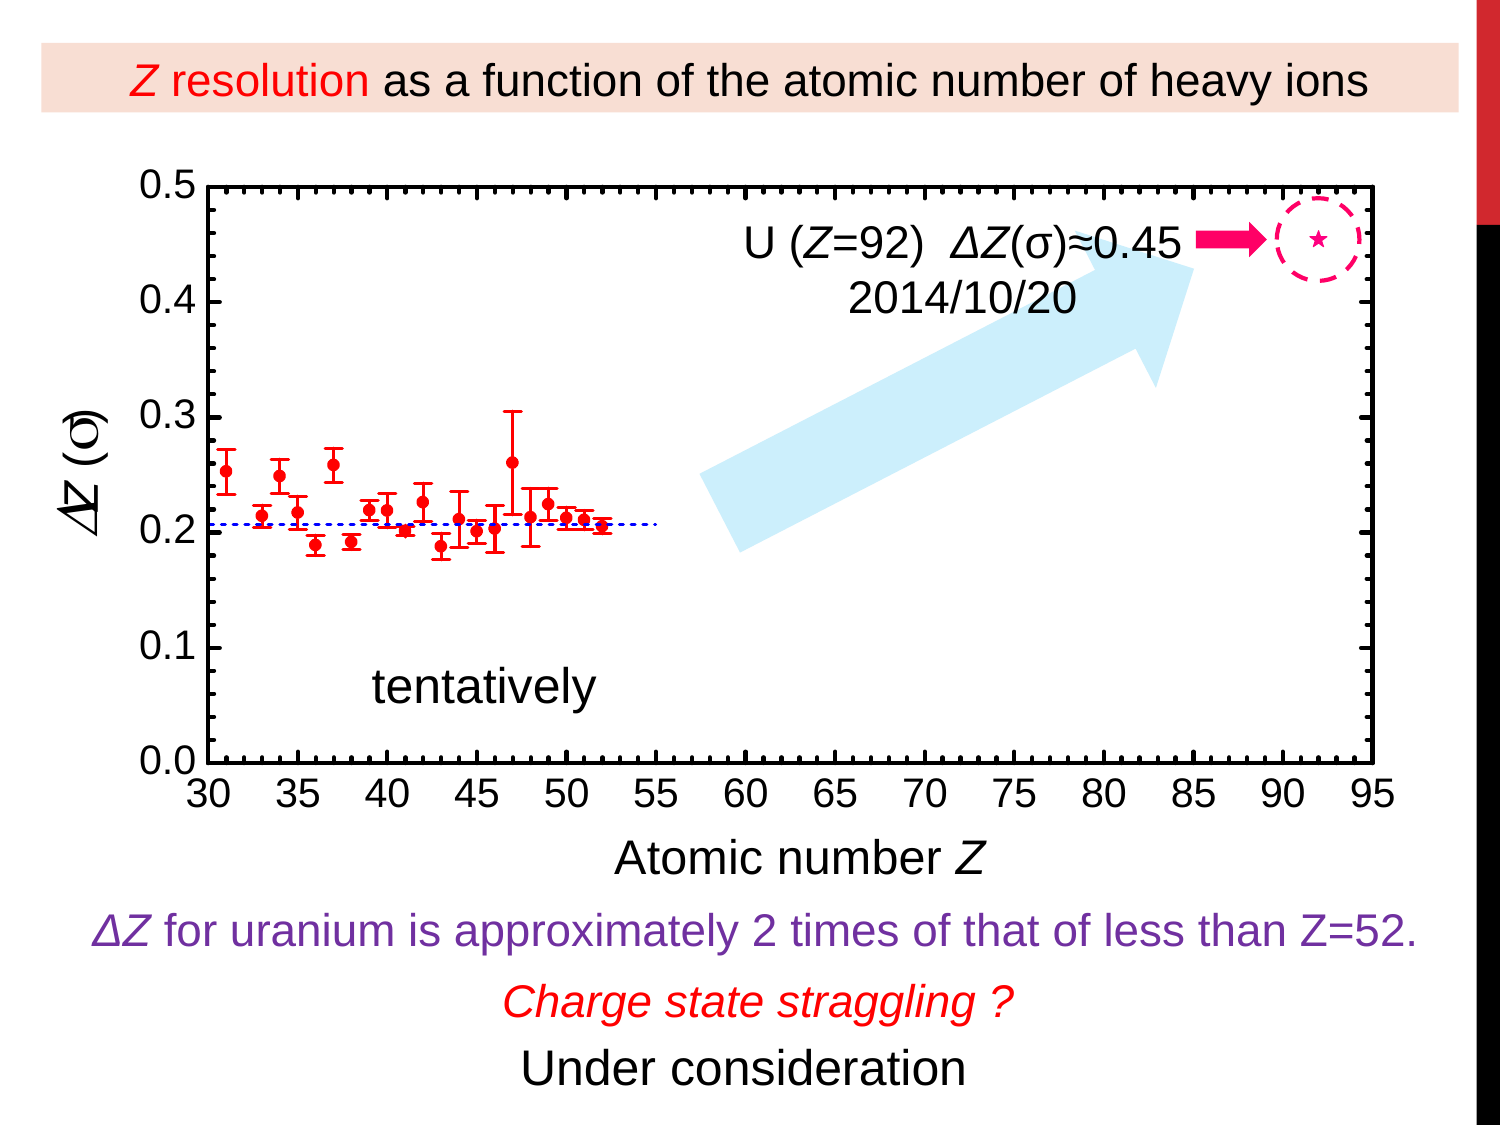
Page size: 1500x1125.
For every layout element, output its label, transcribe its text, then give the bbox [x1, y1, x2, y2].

text_box ΔZ for uranium is approximately 2 times of that of less than Z=52. [77, 934, 1435, 964]
text_box Z resolution as a function of the atomic number of heavy ions [41, 42, 1459, 80]
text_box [6, 85, 1469, 931]
text_box Charge state straggling ? [487, 964, 1043, 1034]
text_box Under consideration [505, 1027, 983, 1103]
